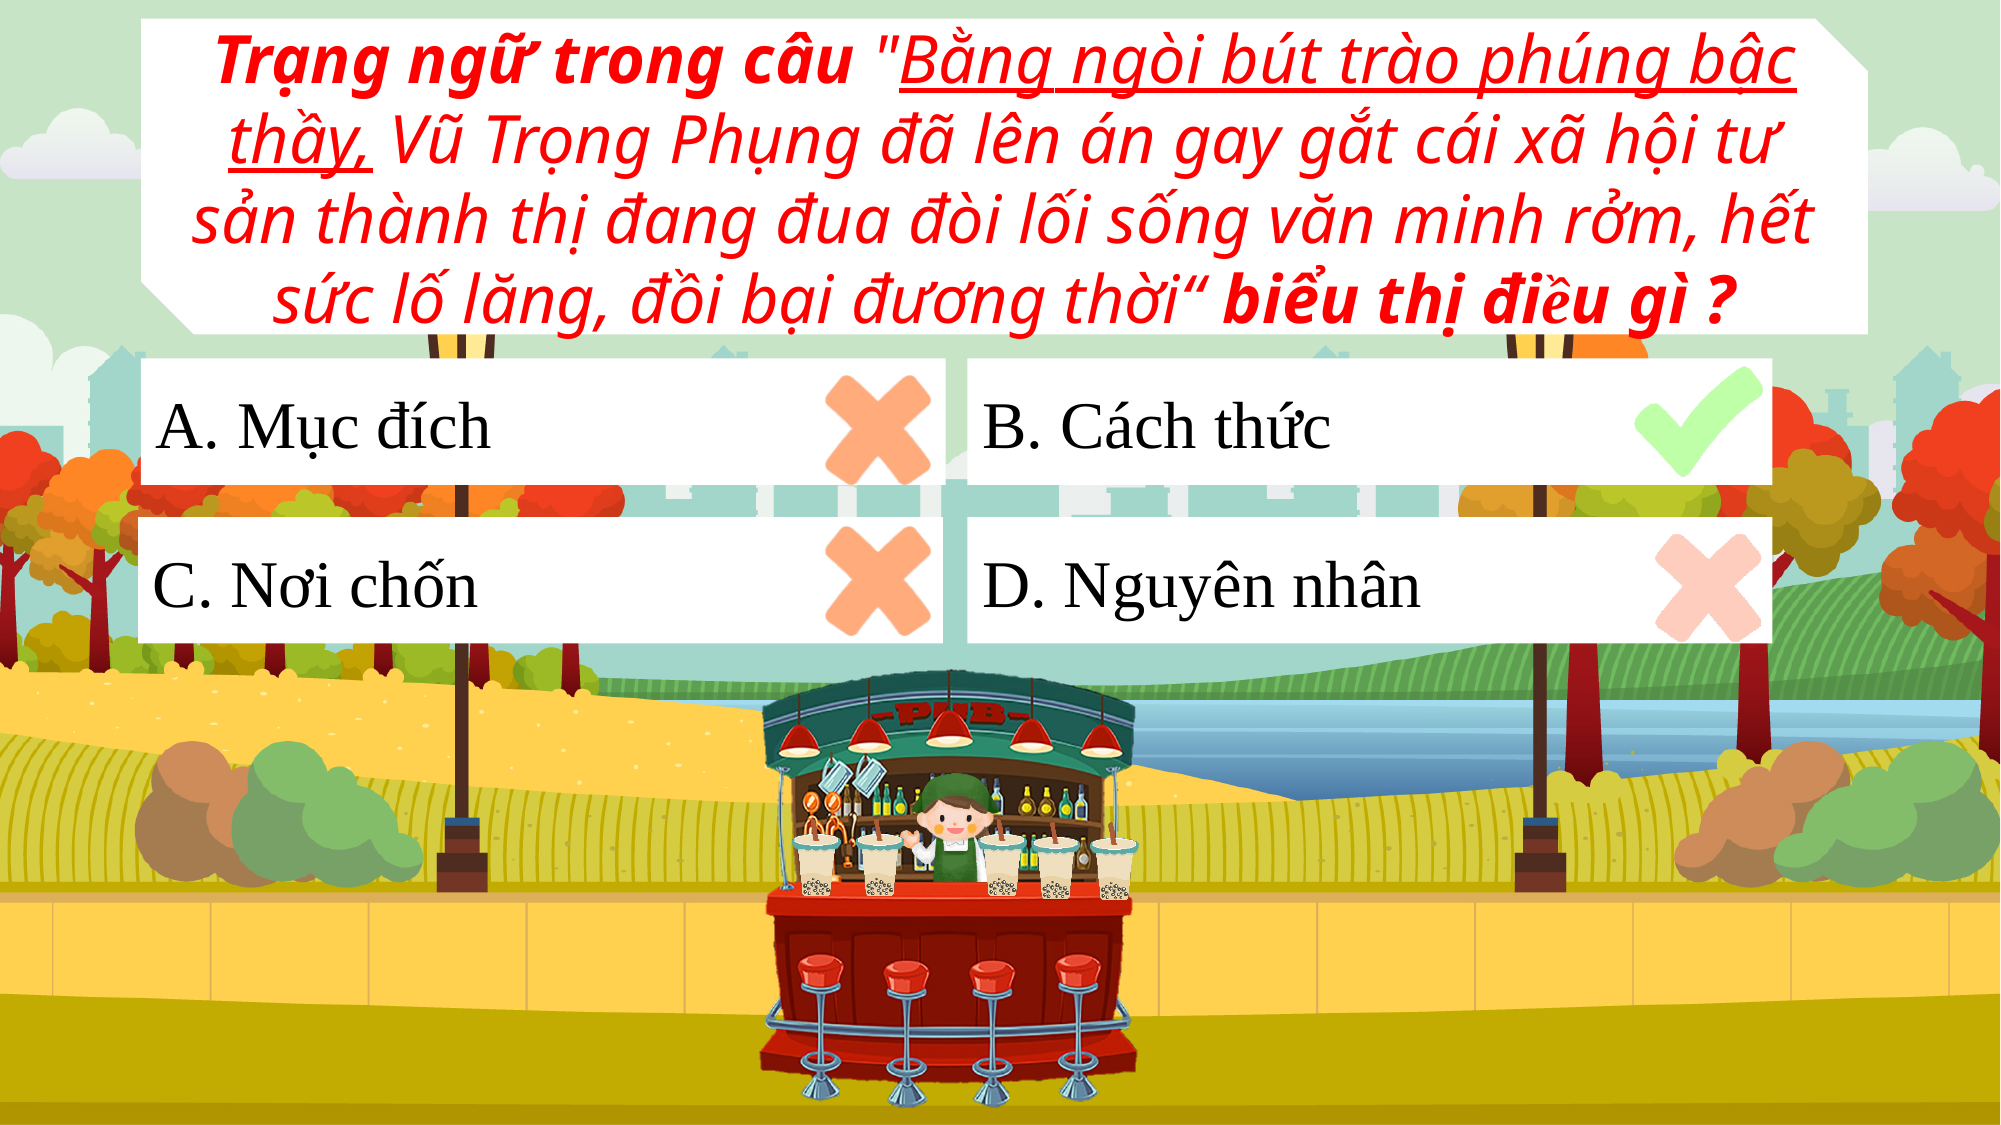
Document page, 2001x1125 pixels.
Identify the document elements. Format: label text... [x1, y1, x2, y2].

text_box D. Nguyên nhân [966, 516, 1773, 644]
text_box A. Mục đích [140, 357, 947, 486]
text_box B. Cách thức [966, 357, 1773, 486]
text_box C. Nơi chốn [137, 516, 944, 644]
picture [0, 0, 2001, 1125]
text_box Trạng ngữ trong câu "Bằng ngòi bút trào phúng bậc thầy, Vũ Trọng Phụng đã lên án gay gắt cái xã hội tư sản thành thị đang đua đòi lối sống văn minh rởm, hết sức lố lăng, đồi bại đương thời“ biểu thị điều gì ? [140, 17, 1869, 336]
